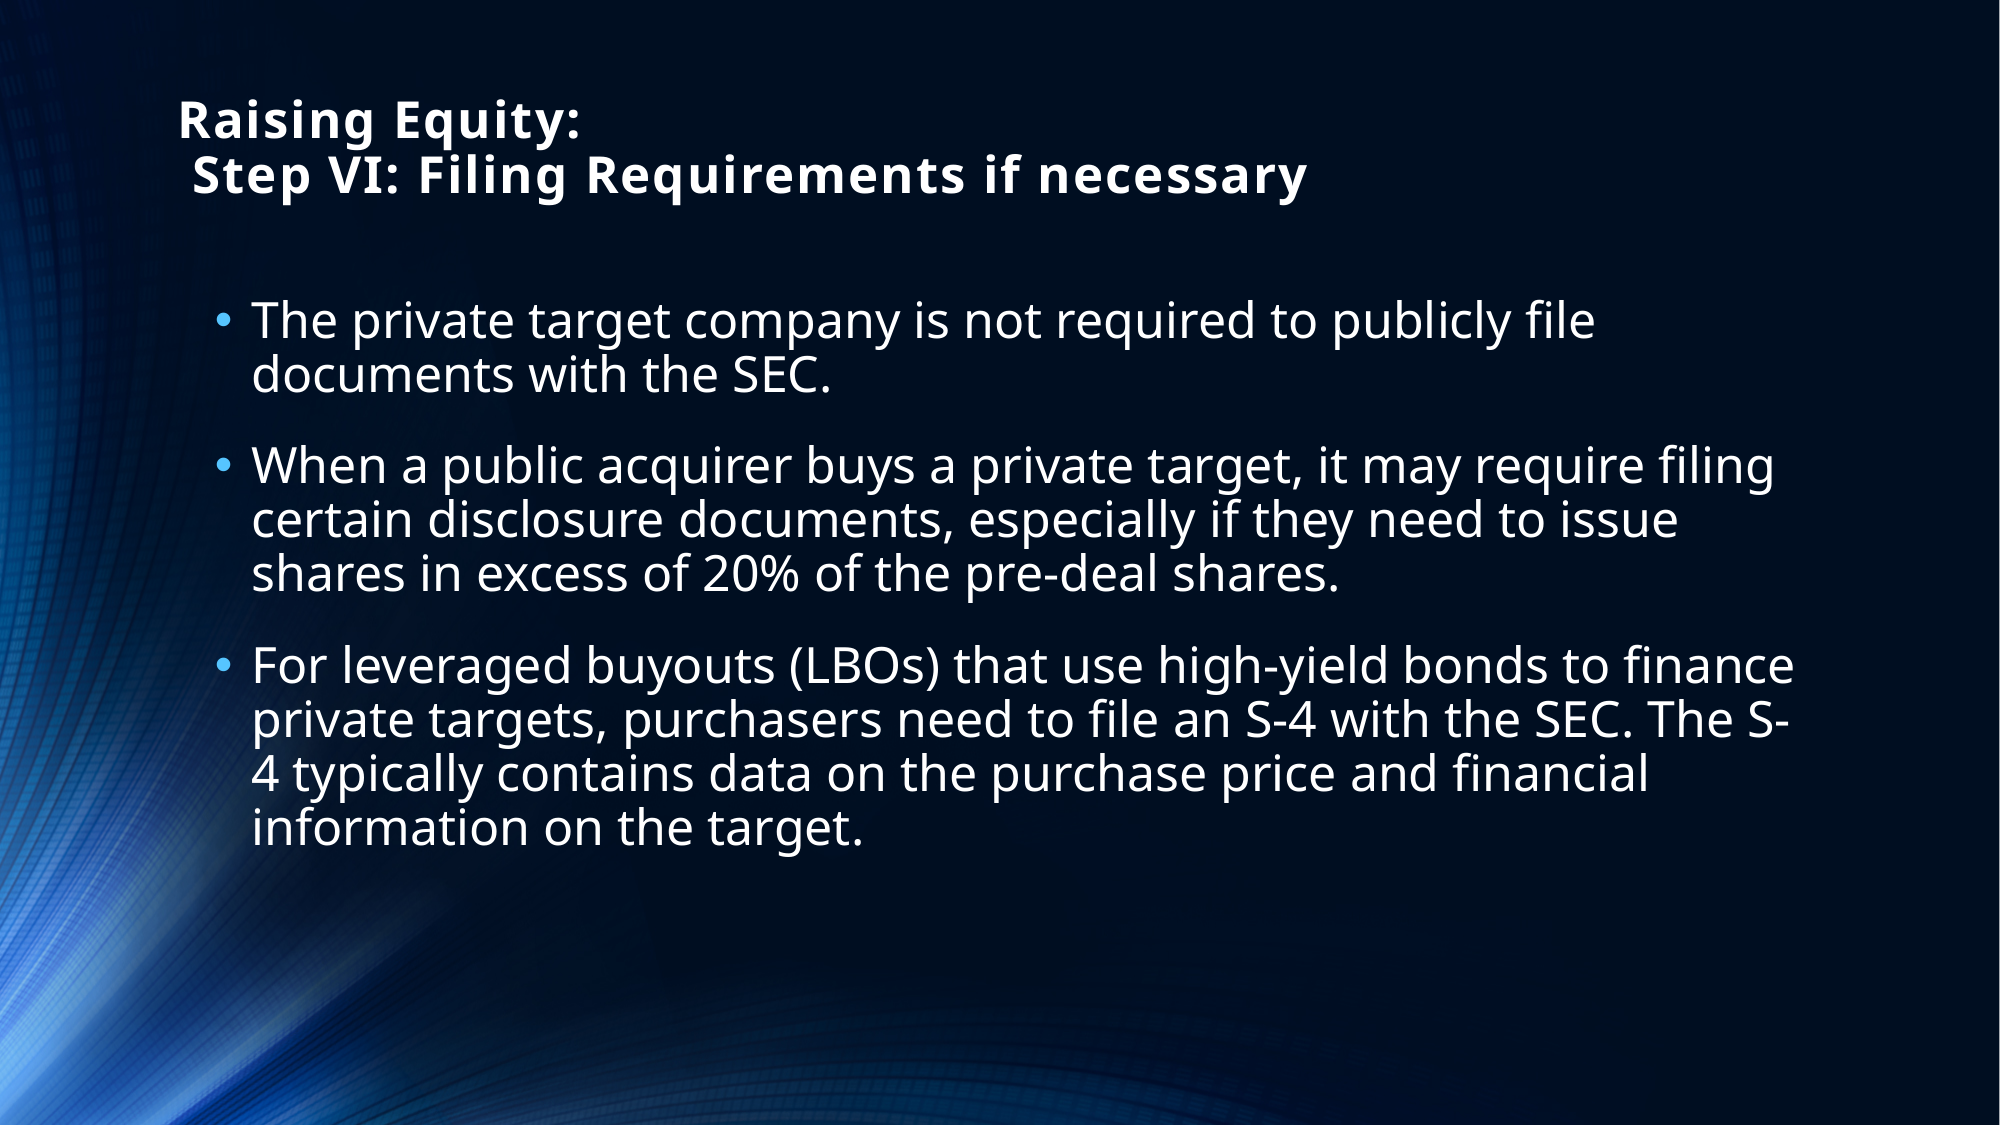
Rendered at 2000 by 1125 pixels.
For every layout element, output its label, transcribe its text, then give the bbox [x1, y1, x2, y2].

picture [0, 0, 2000, 1125]
list The private target company is not required to publicly file documents with the SEC. When a public acquirer buys a private target, it may require filing certain disclosure documents, especially if they need to issue shares in excess of 20% of the pre-deal shares. For leveraged buyouts (LBOs) that use high-yield bonds to finance private targets, purchasers need to file an S-4 with the SEC. The S-4 typically contains data on the purchase price and financial information on the target. [199, 287, 1813, 988]
title Raising Equity: Step VI: Filing Requirements if necessary [162, 87, 1913, 213]
